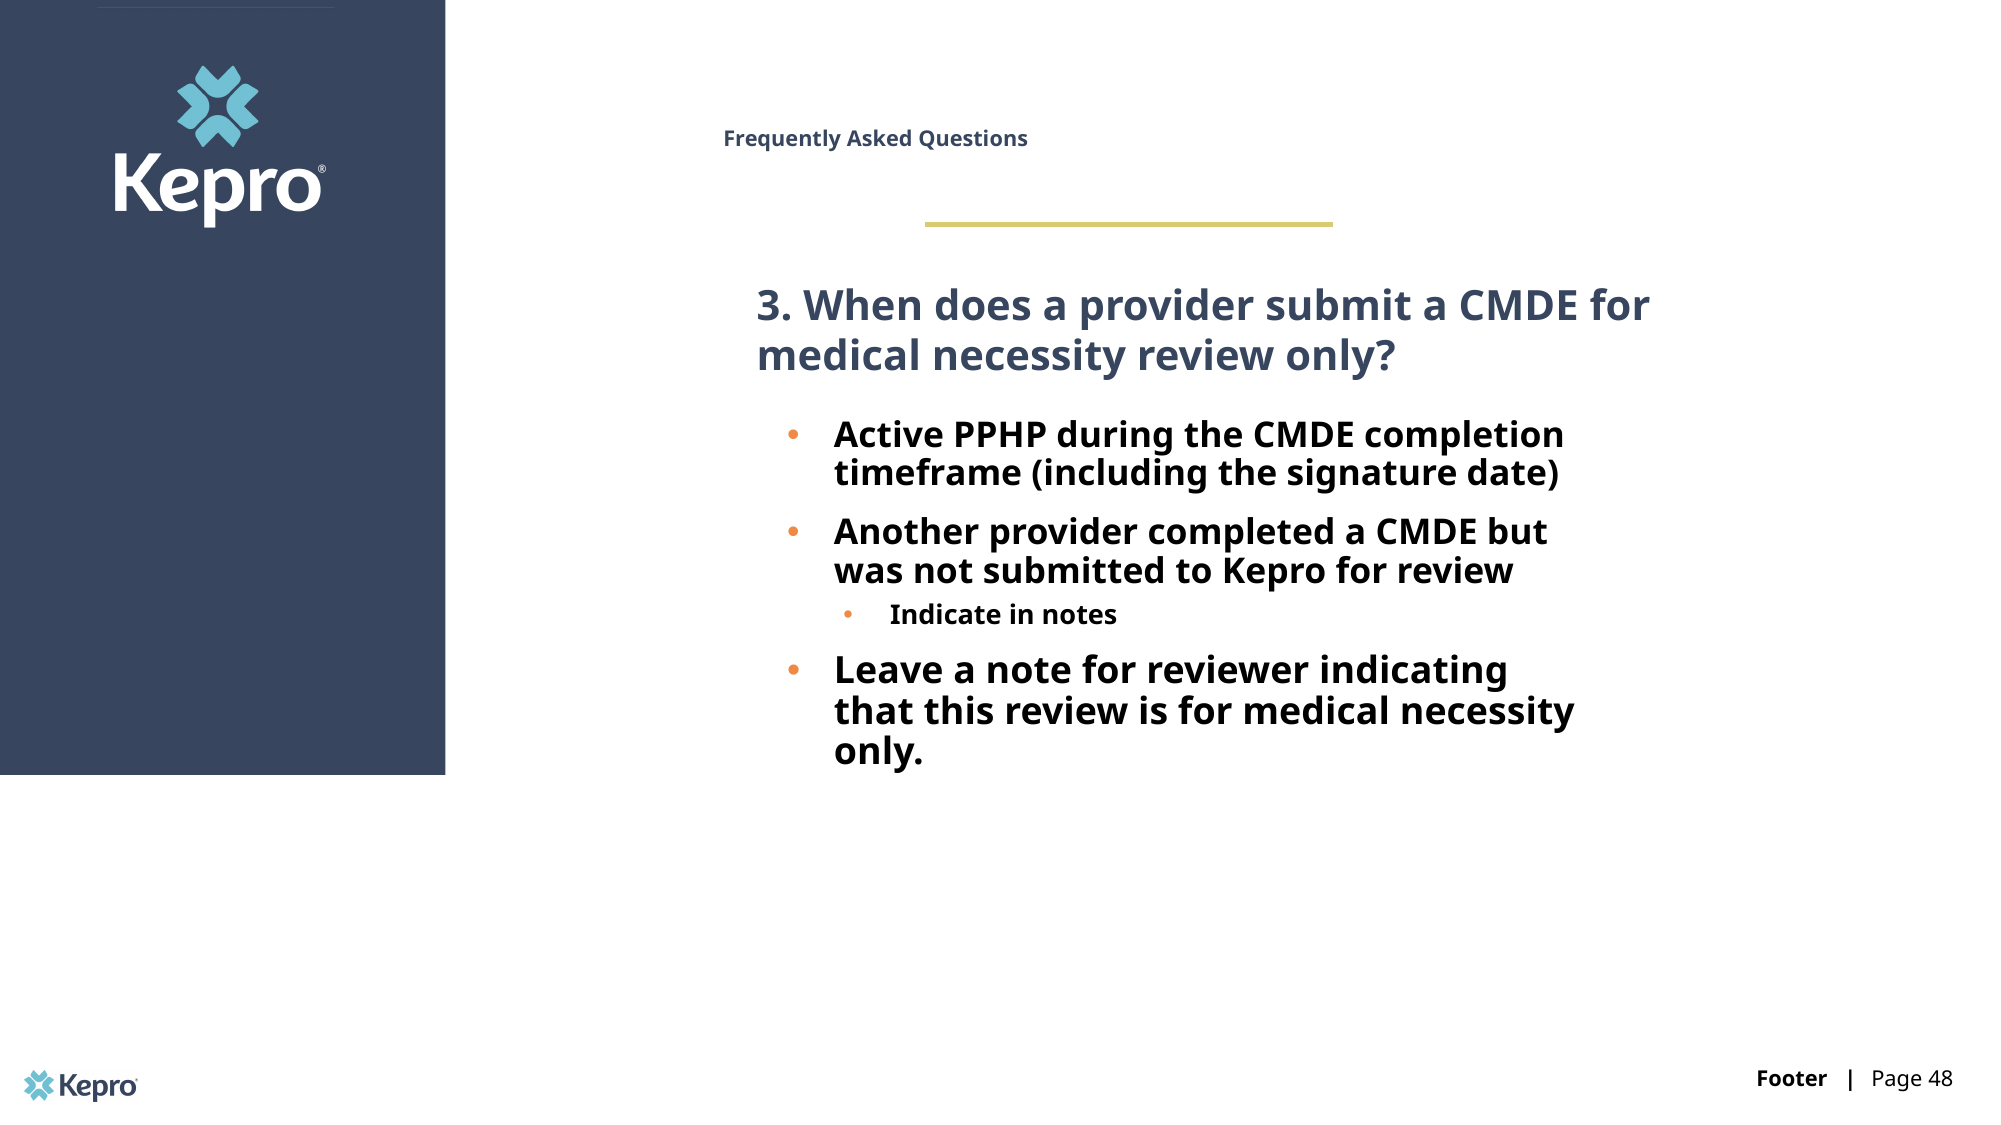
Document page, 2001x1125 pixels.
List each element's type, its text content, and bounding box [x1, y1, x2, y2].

picture [24, 1070, 138, 1102]
slide_number Page 48 [1872, 1055, 2000, 1105]
picture [97, 7, 335, 286]
list 3. When does a provider submit a CMDE for medical necessity review only? [756, 271, 1715, 384]
title Frequently Asked Questions [723, 120, 1725, 160]
list Active PPHP during the CMDE completion timeframe (including the signature date) Another provider completed a CMDE but was not submitted to Kepro for review Indicate in notes Leave a note for reviewer indicating that this review is for medical necessity only. [787, 409, 1600, 1056]
footer Footer | [1249, 1055, 1872, 1105]
